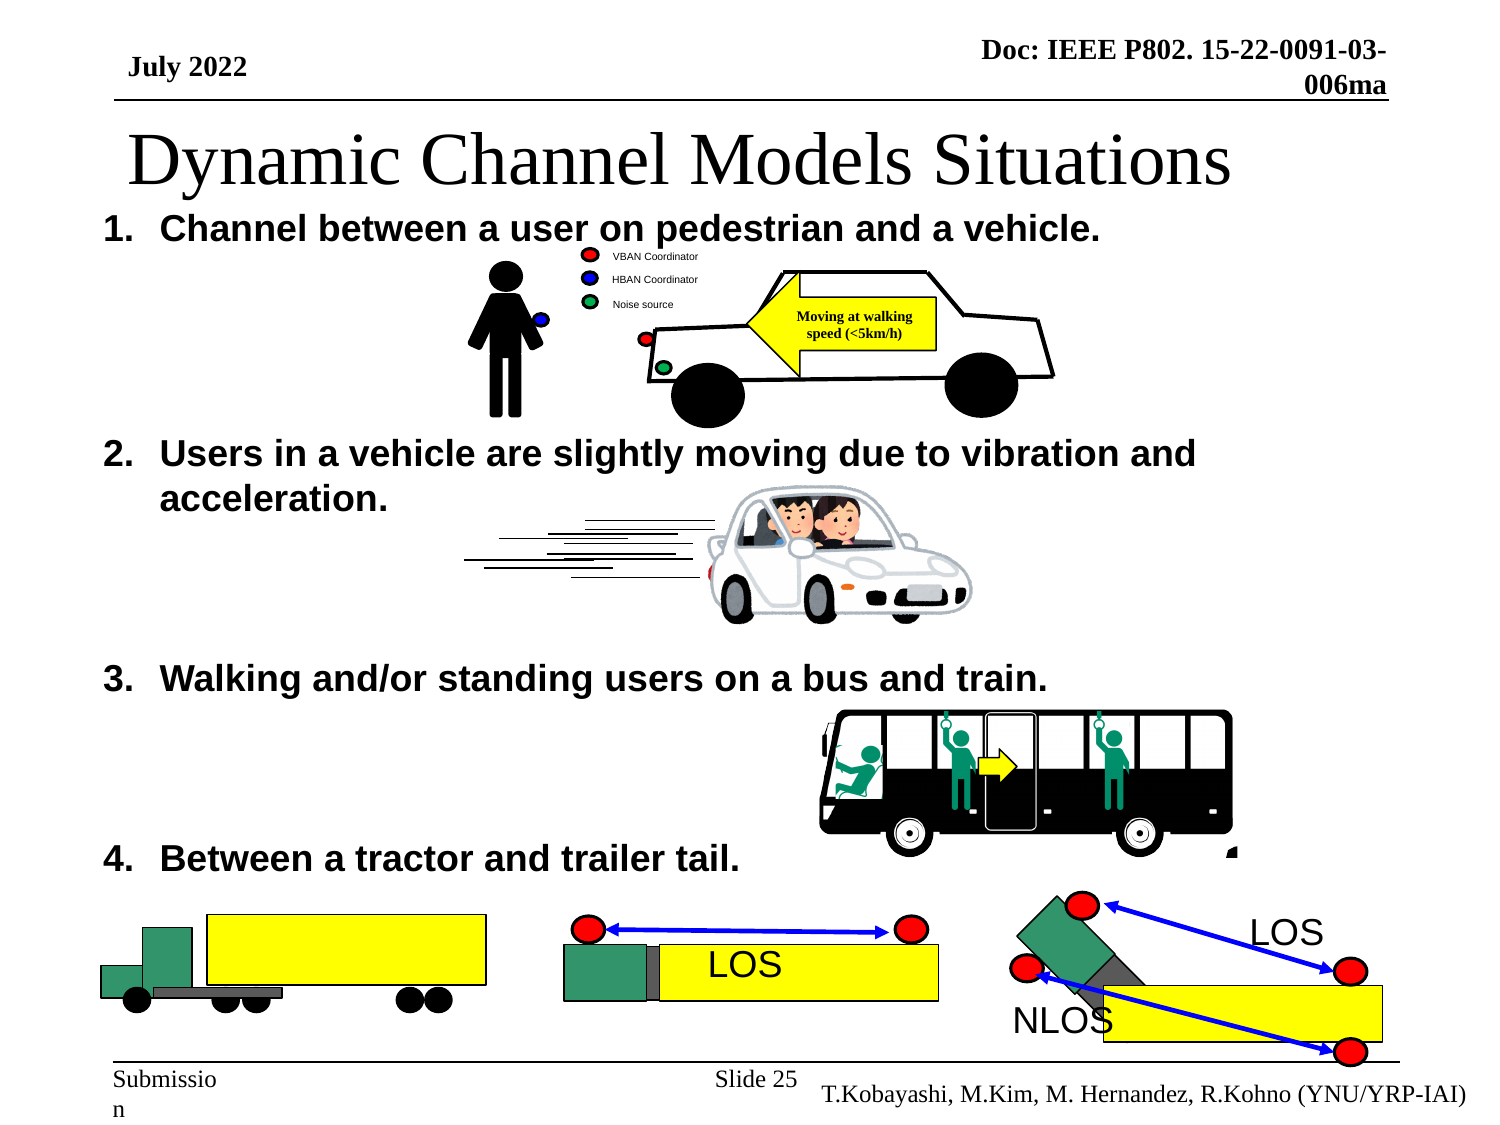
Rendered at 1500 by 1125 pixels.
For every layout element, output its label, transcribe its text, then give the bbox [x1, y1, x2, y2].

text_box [563, 944, 939, 1002]
text_box [893, 913, 930, 942]
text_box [1037, 903, 1101, 972]
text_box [464, 455, 979, 663]
slide_number Slide 25 [712, 1062, 801, 1093]
footer T.Kobayashi, M.Kim, M. Hernandez, R.Kohno (YNU/YRP-IAI) [800, 1062, 1483, 1109]
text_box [1336, 903, 1383, 1043]
text_box [570, 913, 607, 942]
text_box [813, 702, 1238, 858]
text_box NLOS [997, 989, 1029, 1049]
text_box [100, 914, 487, 1013]
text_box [1035, 974, 1335, 1053]
text_box [1064, 890, 1100, 902]
text_box [1334, 1051, 1370, 1068]
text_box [604, 929, 890, 933]
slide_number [112, 62, 375, 98]
text_box Channel between a user on pedestrian and a vehicle. Users in a vehicle are slightly moving due to vibration and acceleration. Walking and/or standing users on a bus and train. Between a tractor and trailer tail. [88, 196, 1412, 1032]
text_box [479, 242, 1054, 427]
title Dynamic Channel Models Situations [112, 112, 1388, 197]
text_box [1103, 903, 1335, 972]
text_box [1008, 952, 1032, 984]
